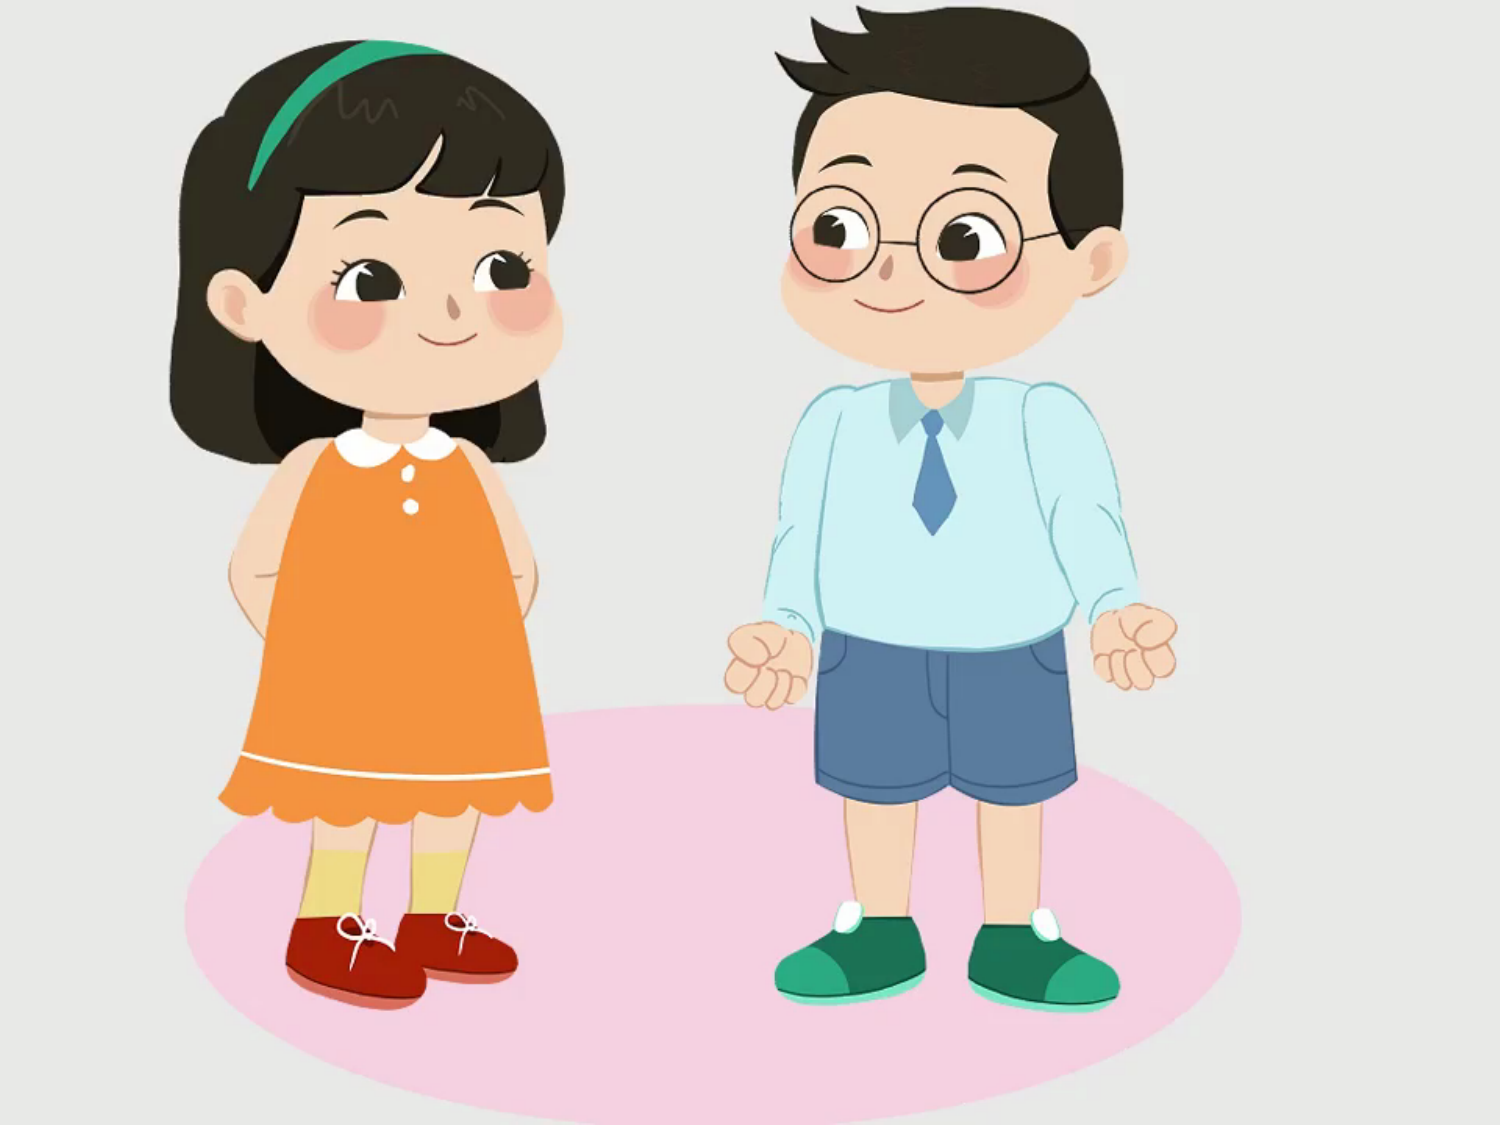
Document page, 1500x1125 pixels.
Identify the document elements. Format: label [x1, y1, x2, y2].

text_box [0, 0, 1500, 1125]
